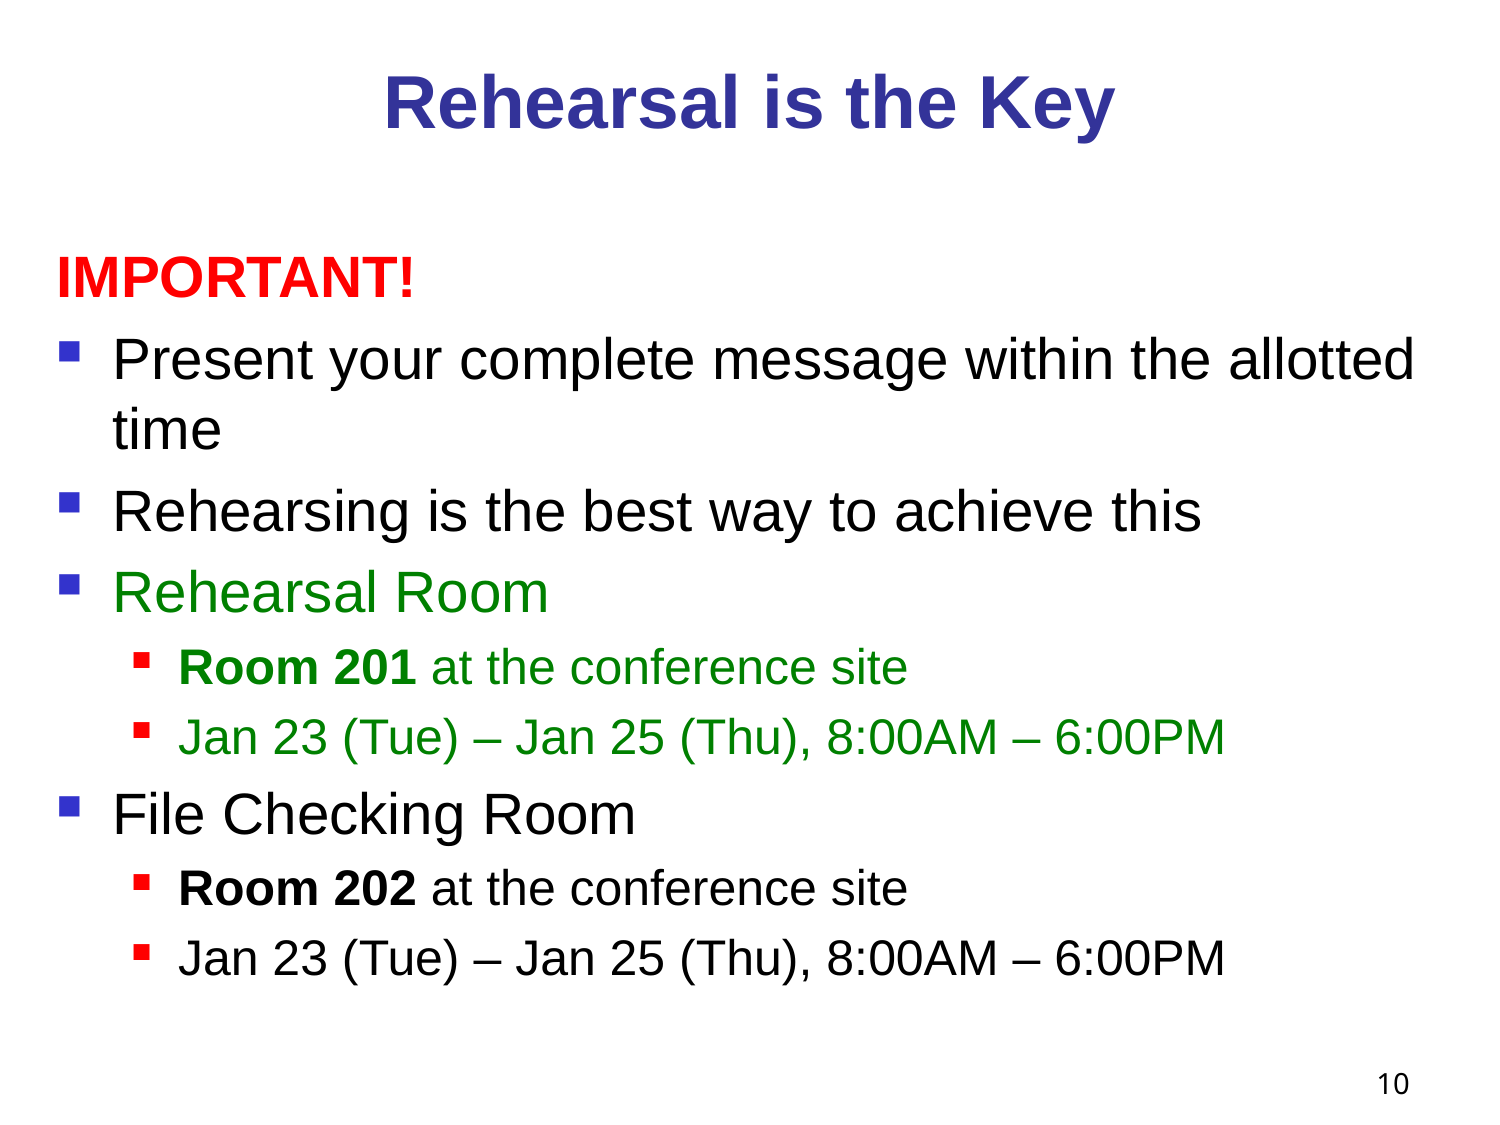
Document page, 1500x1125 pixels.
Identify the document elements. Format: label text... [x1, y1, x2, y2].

list IMPORTANT! Present your complete message within the allotted time Rehearsing is the best way to achieve this Rehearsal Room Room 201 at the conference site Jan 23 (Tue) – Jan 25 (Thu), 8:00AM – 6:00PM File Checking Room Room 202 at the conference site Jan 23 (Tue) – Jan 25 (Thu), 8:00AM – 6:00PM [41, 231, 1469, 1071]
title Rehearsal is the Key [0, 0, 1500, 197]
slide_number 10 [1112, 1071, 1426, 1113]
